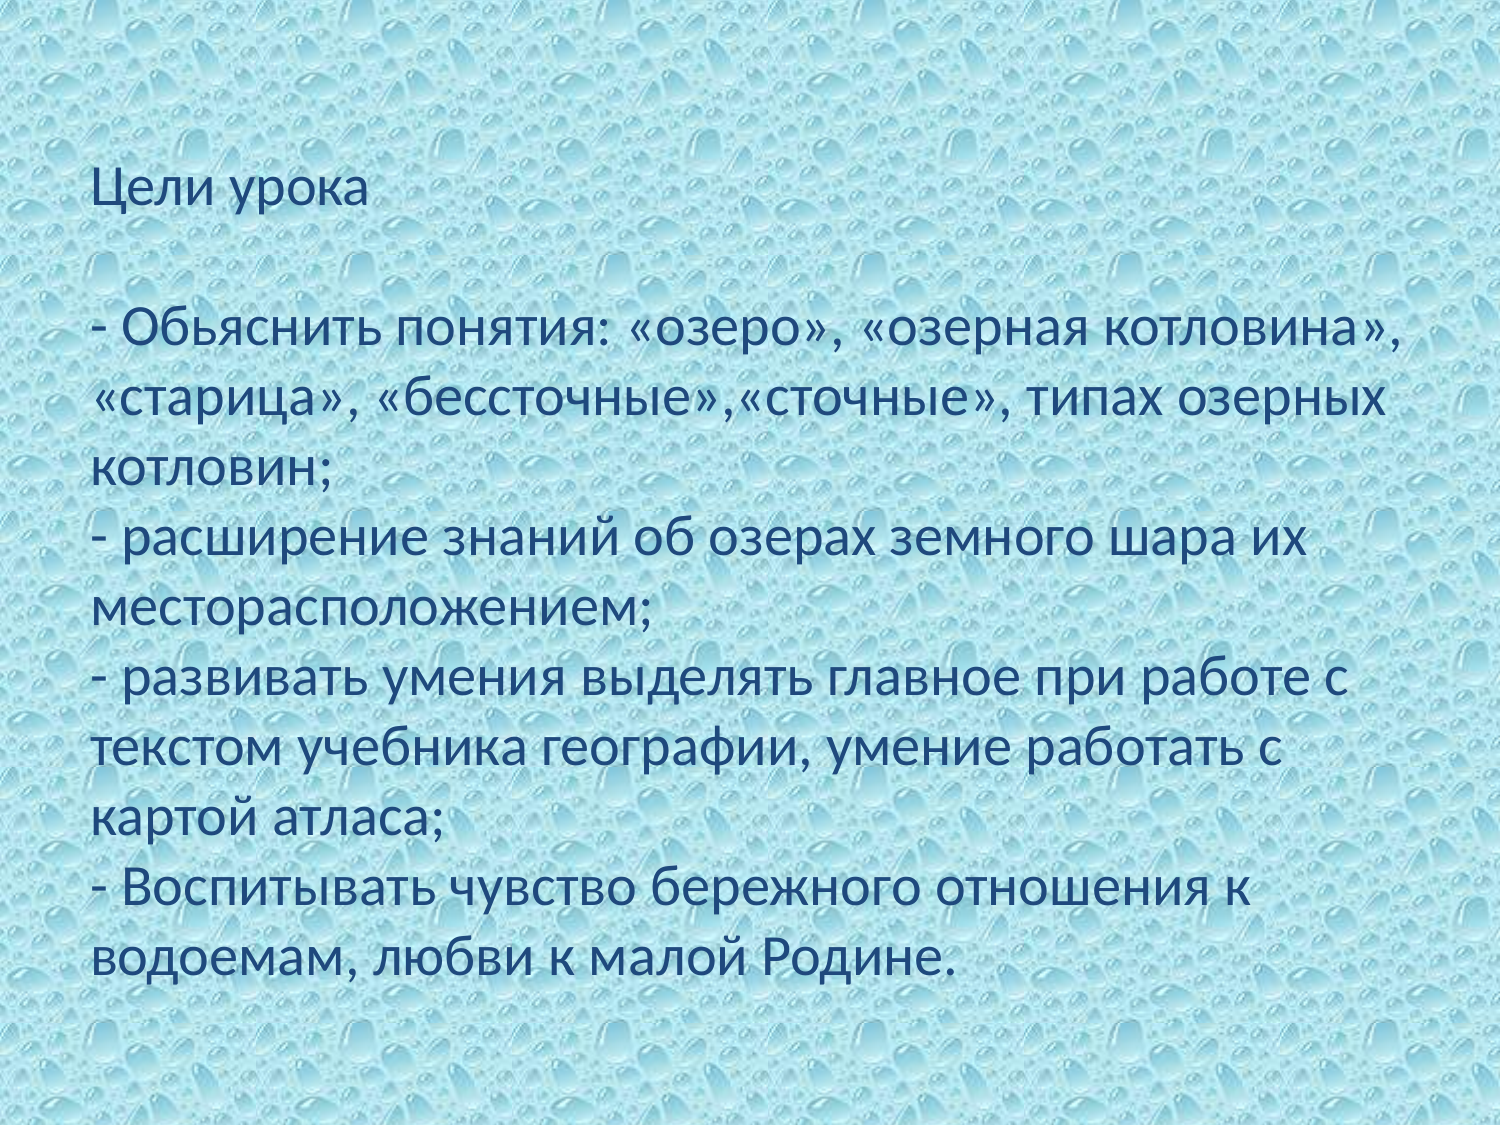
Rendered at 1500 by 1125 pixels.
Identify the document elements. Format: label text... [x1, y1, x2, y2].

title Цели урока - Обьяснить понятия: «озеро», «озерная котловина», «старица», «бессточные»,«сточные», типах озерных котловин; - расширение знаний об озерах земного шара их месторасположением; - развивать умения выделять главное при работе с текстом учебника географии, умение работать с картой атласа; - Воспитывать чувство бережного отношения к водоемам, любви к малой Родине. [75, 45, 1425, 1090]
picture [0, 0, 1500, 1125]
